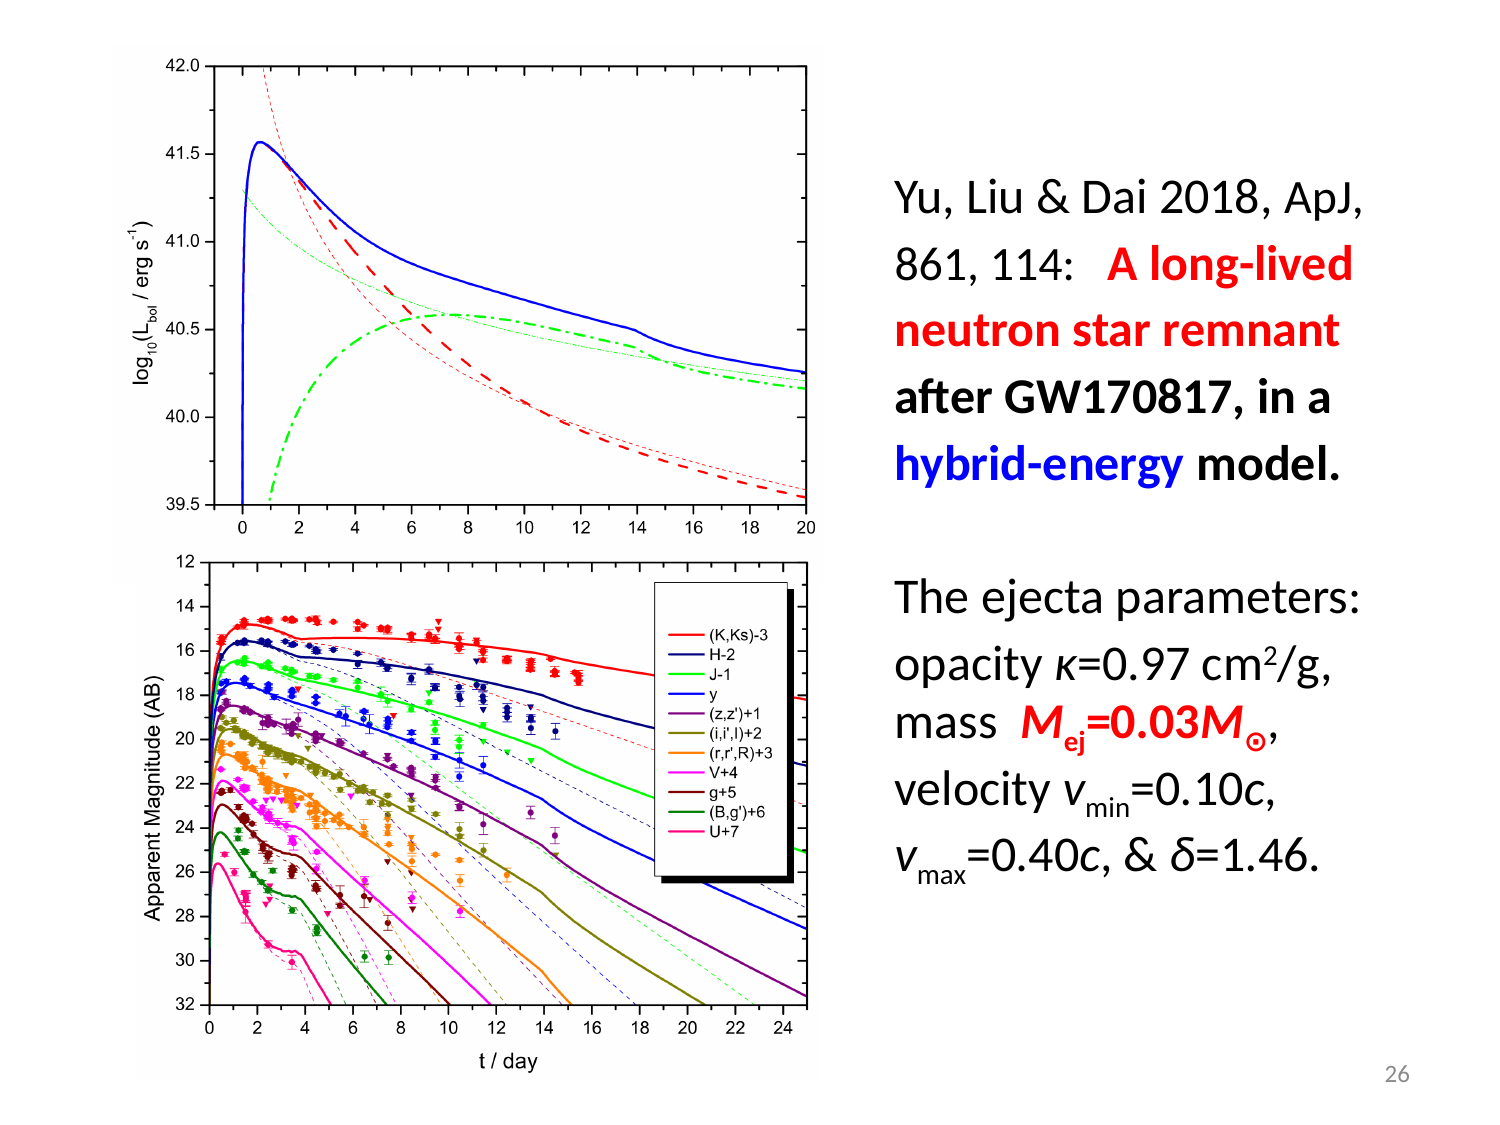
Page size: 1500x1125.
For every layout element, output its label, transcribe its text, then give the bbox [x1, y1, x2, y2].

text_box Yu, Liu & Dai 2018, ApJ, 861, 114: A long-lived neutron star remnant after GW170817, in a hybrid-energy model. The ejecta parameters: opacity κ=0.97 cm2/g, mass Mej=0.03M⊙, velocity vmin=0.10c, vmax=0.40c, & δ=1.46. [879, 149, 1412, 898]
slide_number 26 [1074, 1042, 1425, 1103]
picture [111, 42, 825, 1083]
